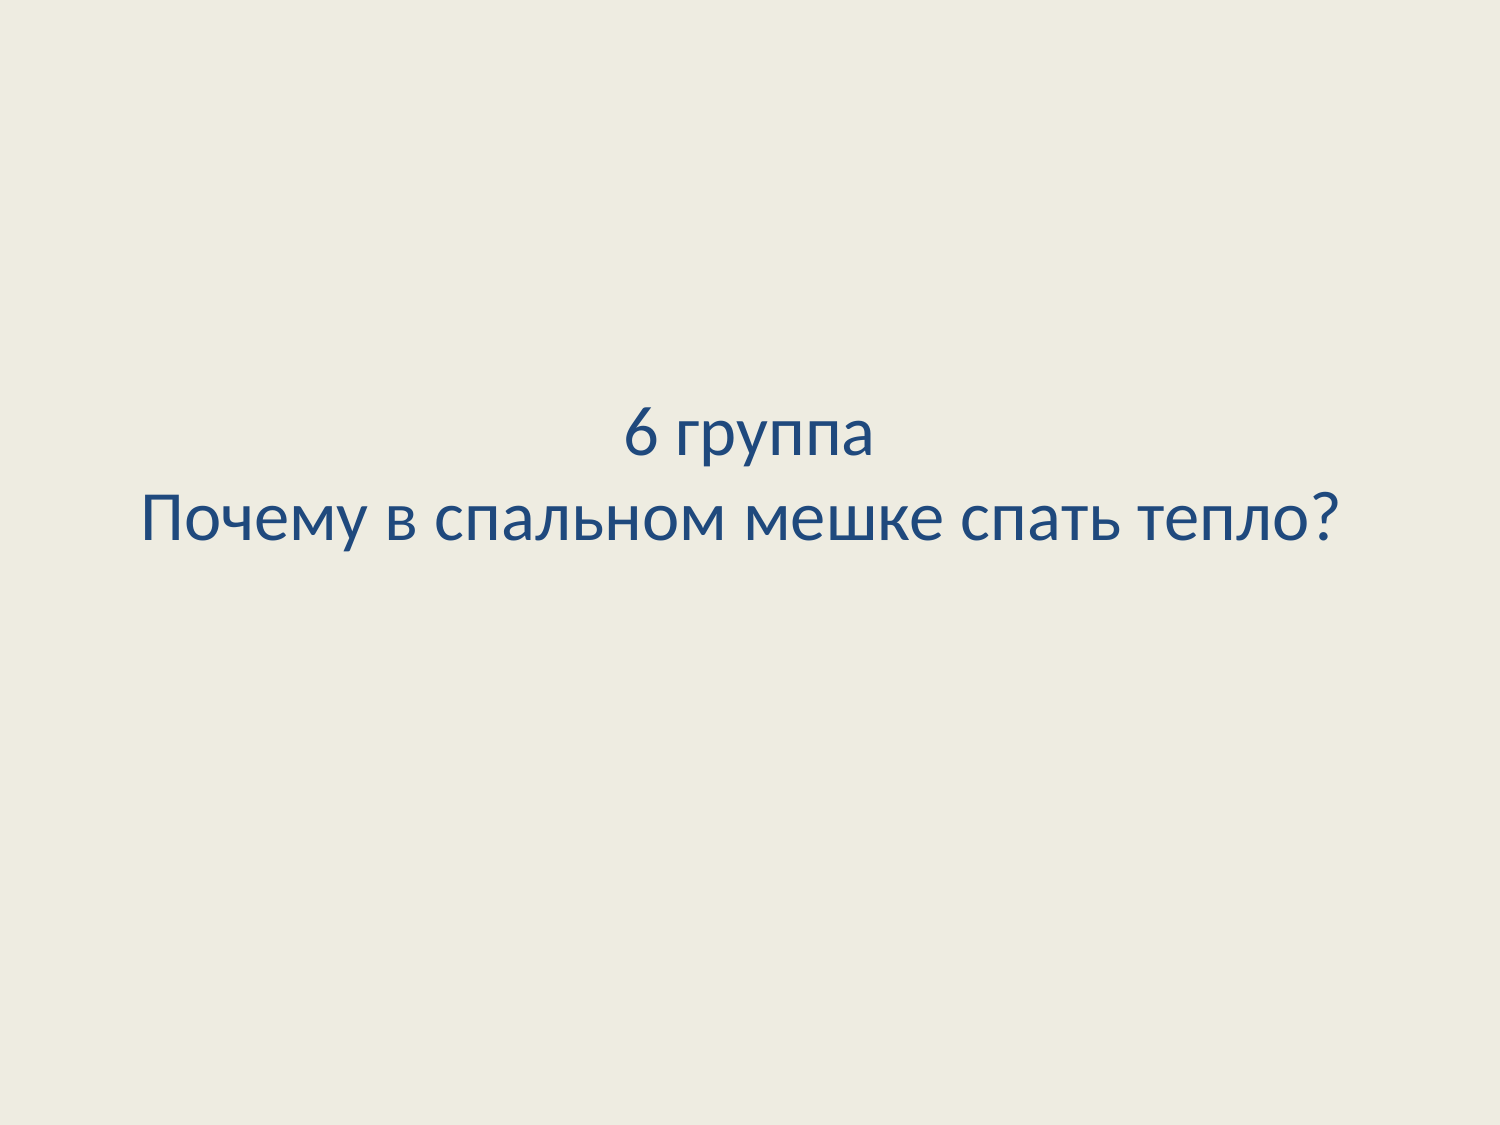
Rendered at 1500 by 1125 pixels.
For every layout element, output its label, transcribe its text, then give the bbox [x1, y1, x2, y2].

title 6 группа Почему в спальном мешке спать тепло? [112, 349, 1388, 591]
